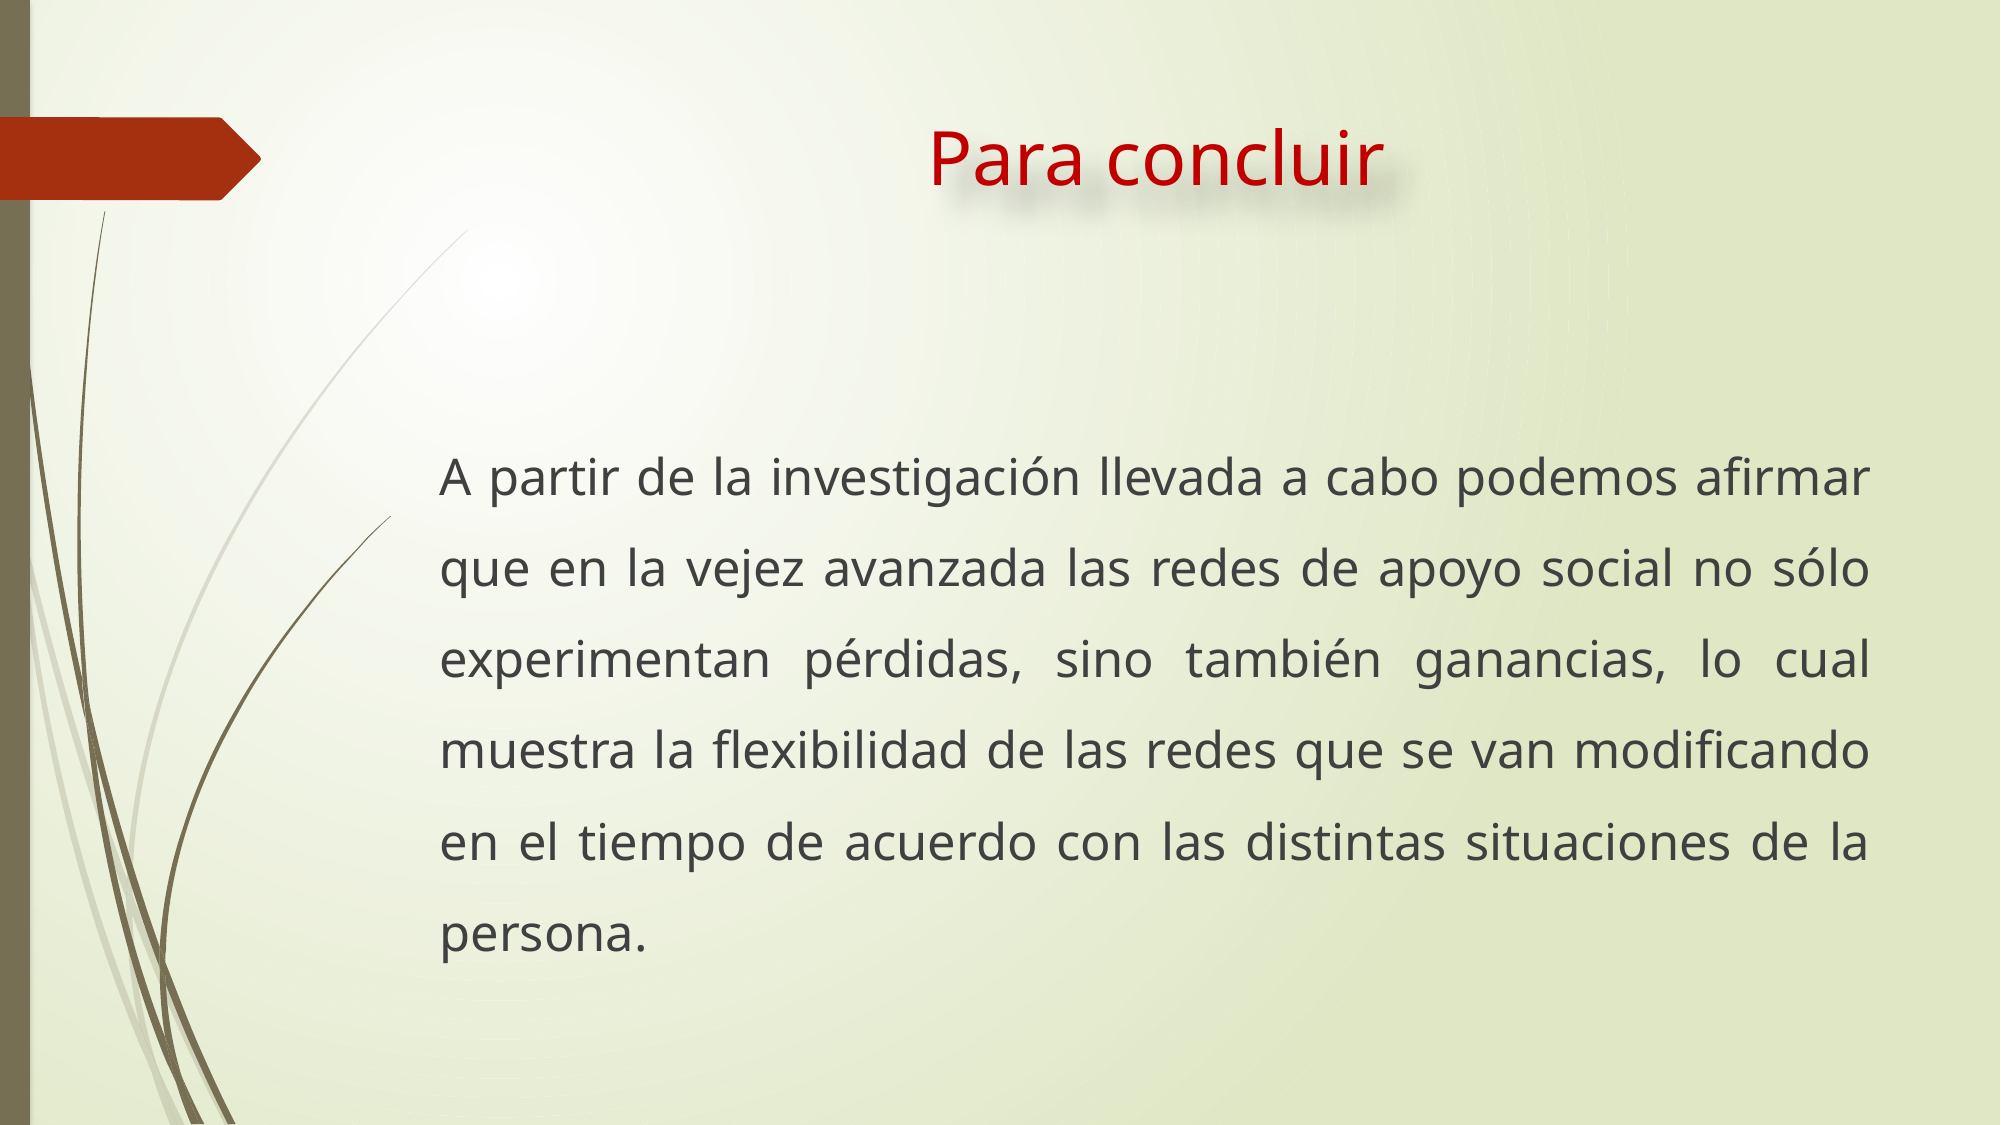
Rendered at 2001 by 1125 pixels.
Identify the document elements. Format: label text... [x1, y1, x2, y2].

list A partir de la investigación llevada a cabo podemos afirmar que en la vejez avanzada las redes de apoyo social no sólo experimentan pérdidas, sino también ganancias, lo cual muestra la flexibilidad de las redes que se van modificando en el tiempo de acuerdo con las distintas situaciones de la persona. [424, 350, 1888, 970]
title Para concluir [425, 102, 1888, 313]
